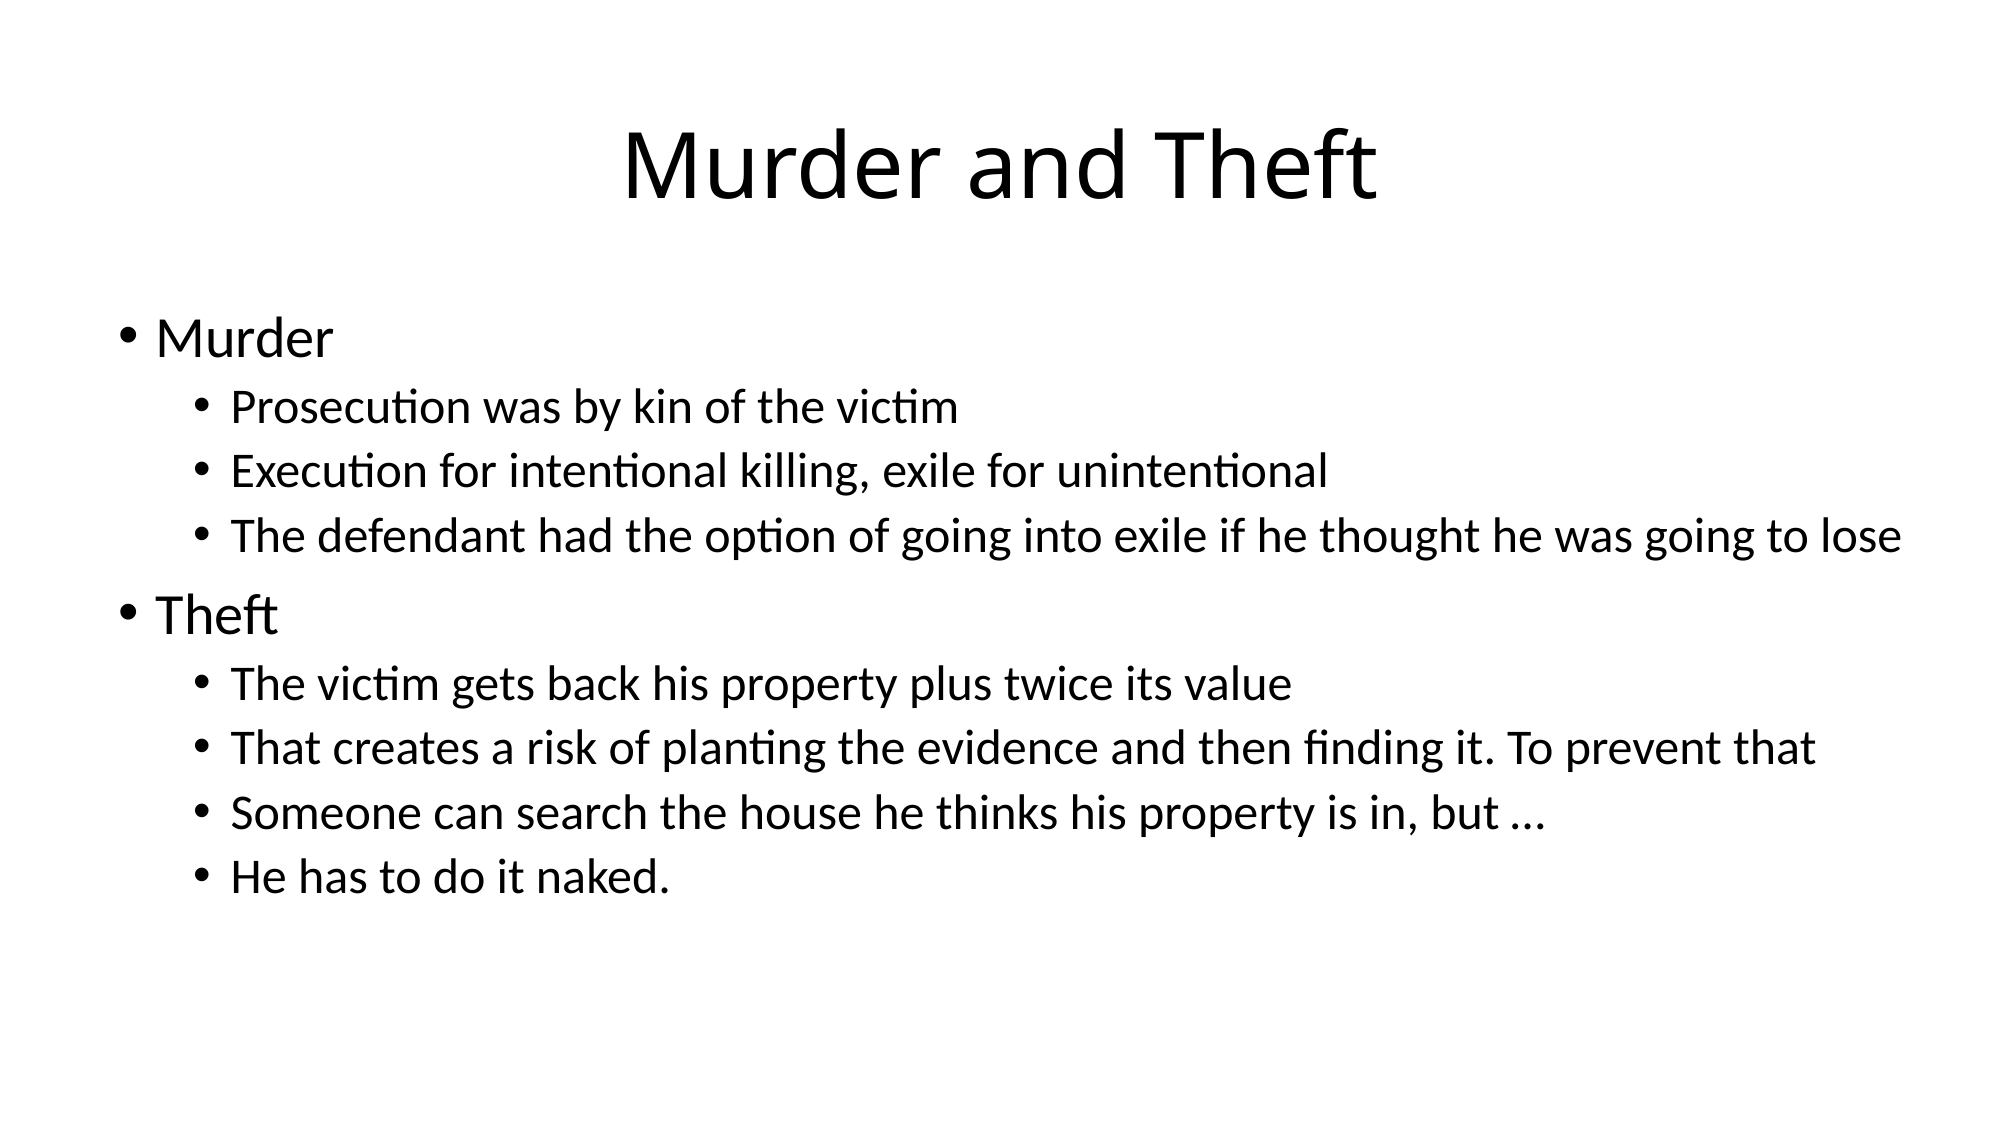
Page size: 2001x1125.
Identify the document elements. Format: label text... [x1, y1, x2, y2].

title Murder and Theft [137, 59, 1863, 278]
list Murder Prosecution was by kin of the victim Execution for intentional killing, exile for unintentional The defendant had the option of going into exile if he thought he was going to lose Theft The victim gets back his property plus twice its value That creates a risk of planting the evidence and then finding it. To prevent that Someone can search the house he thinks his property is in, but … He has to do it naked. [103, 299, 1925, 1014]
